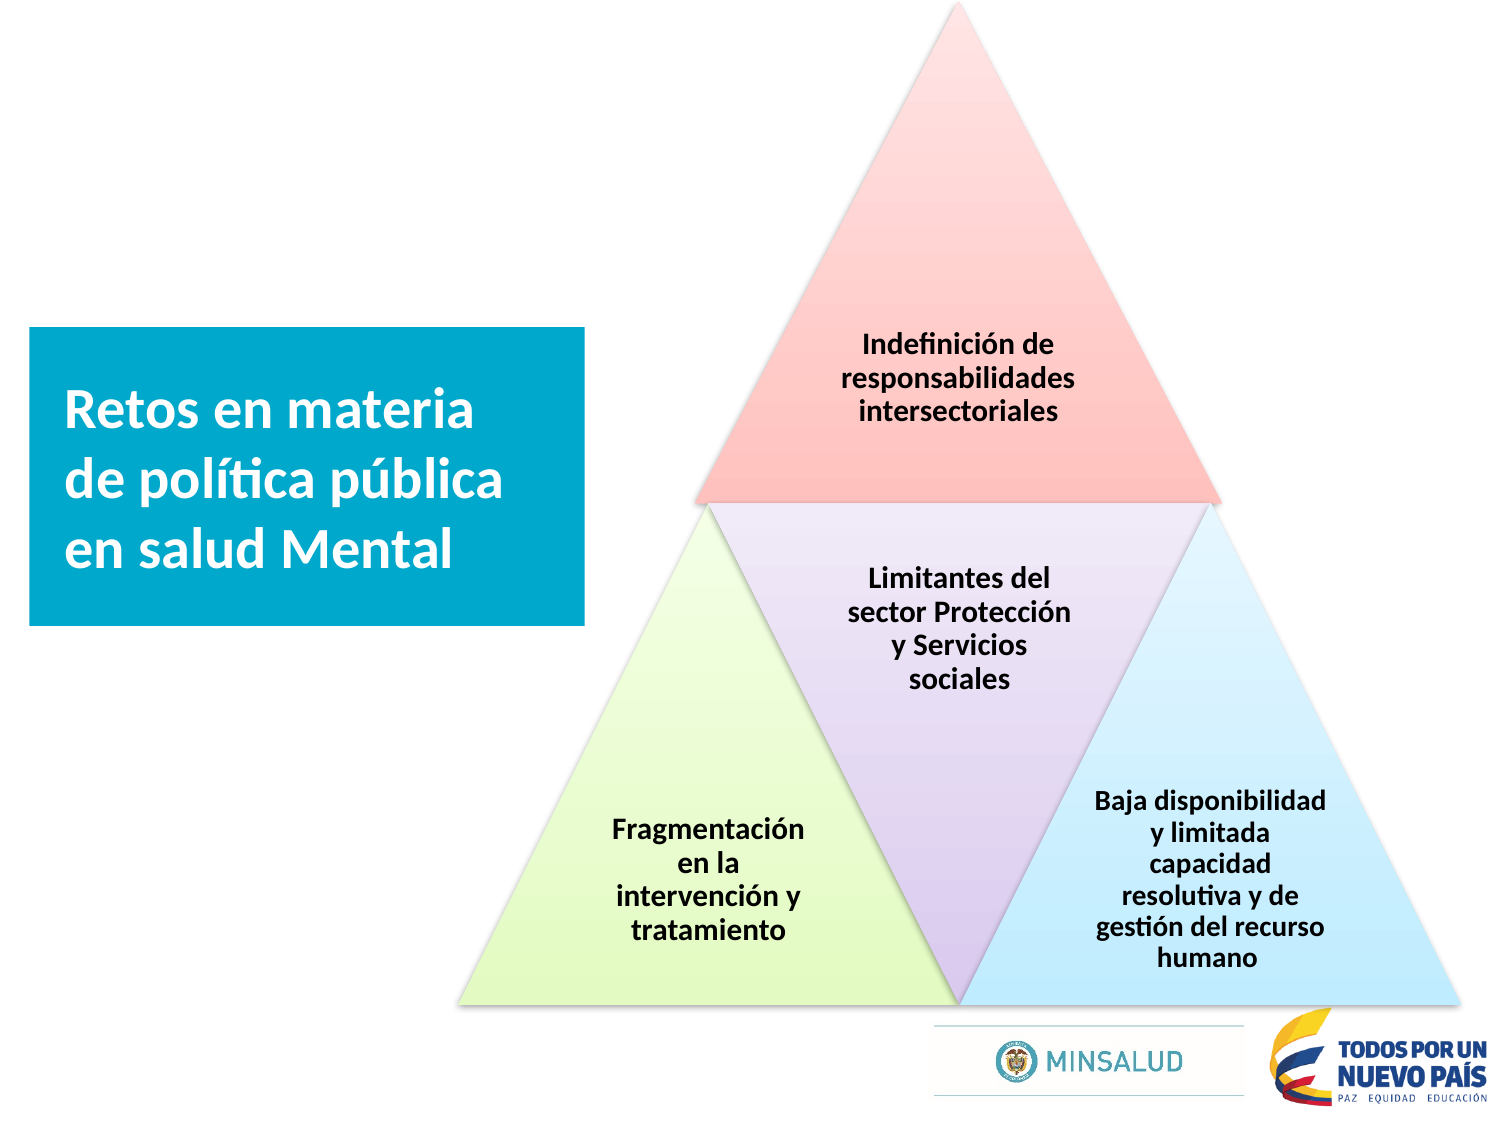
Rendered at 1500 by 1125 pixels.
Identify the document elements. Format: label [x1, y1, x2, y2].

text_box [442, 0, 1477, 1006]
picture [927, 1022, 1246, 1102]
picture [1263, 1001, 1495, 1115]
picture [29, 327, 585, 626]
